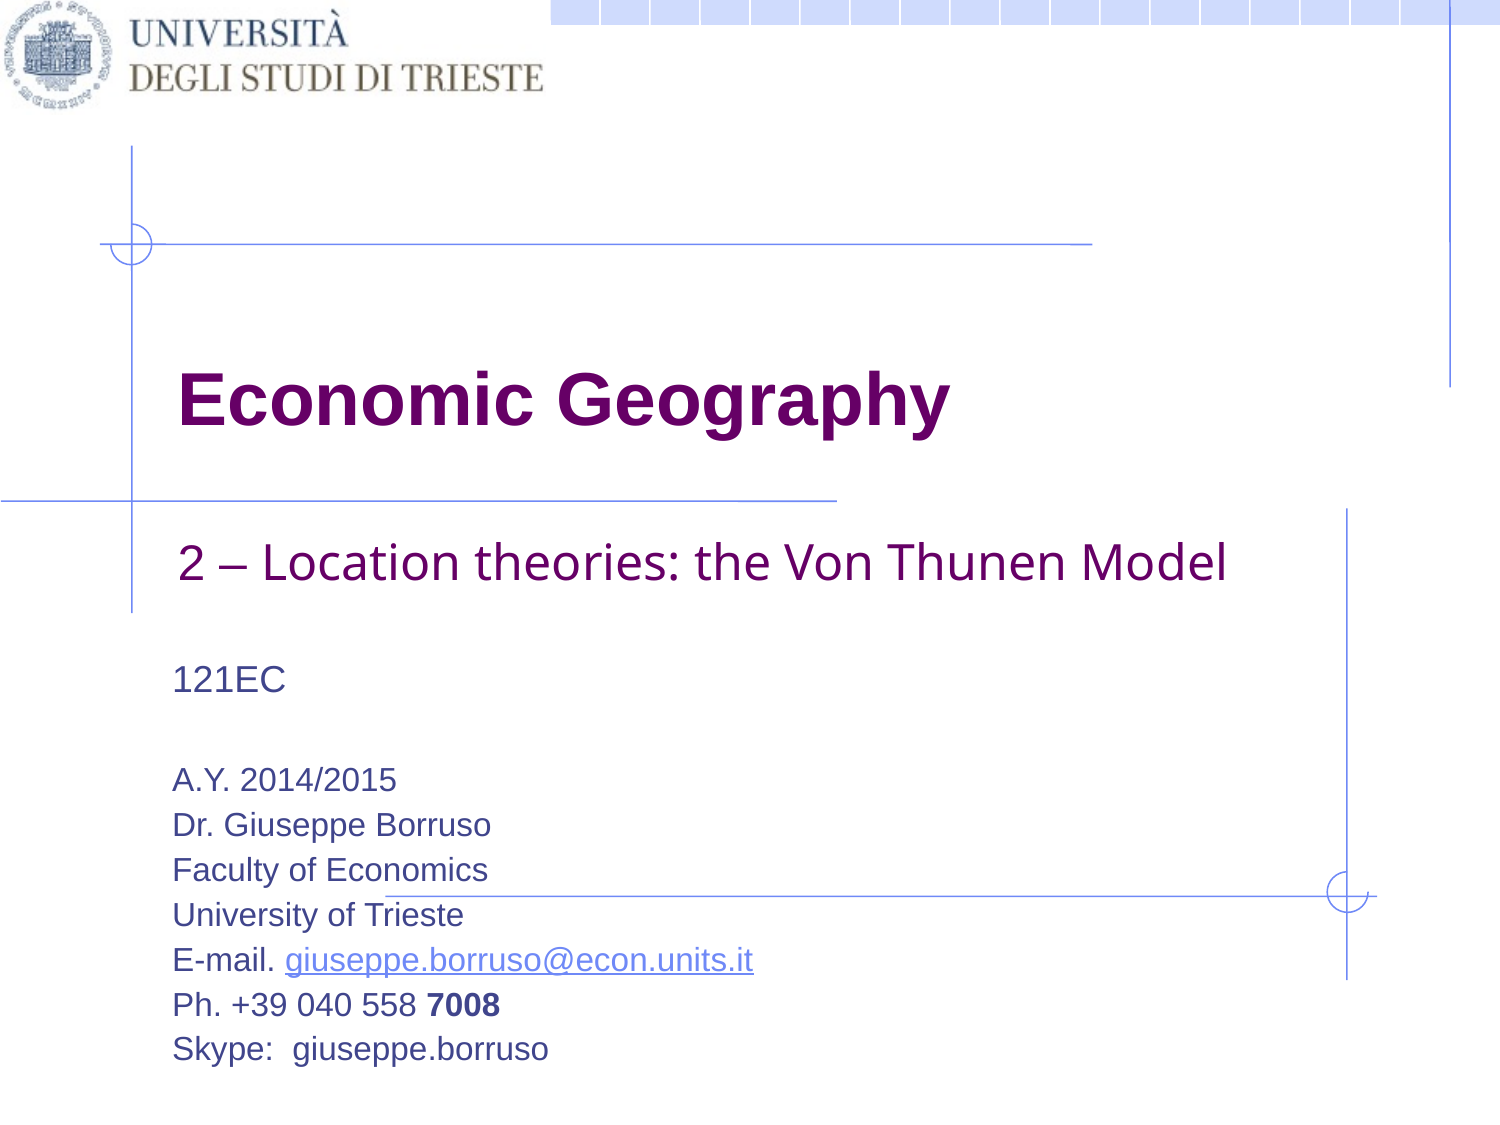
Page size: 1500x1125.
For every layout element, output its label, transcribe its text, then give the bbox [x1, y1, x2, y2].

picture [0, 0, 546, 115]
title Economic Geography 2 – Location theories: the Von Thunen Model [162, 410, 1438, 599]
subtitle 121EC A.Y. 2014/2015 Dr. Giuseppe Borruso Faculty of Economics University of Trieste E-mail. giuseppe.borruso@econ.units.it Ph. +39 040 558 7008 Skype: giuseppe.borruso [156, 542, 1208, 831]
